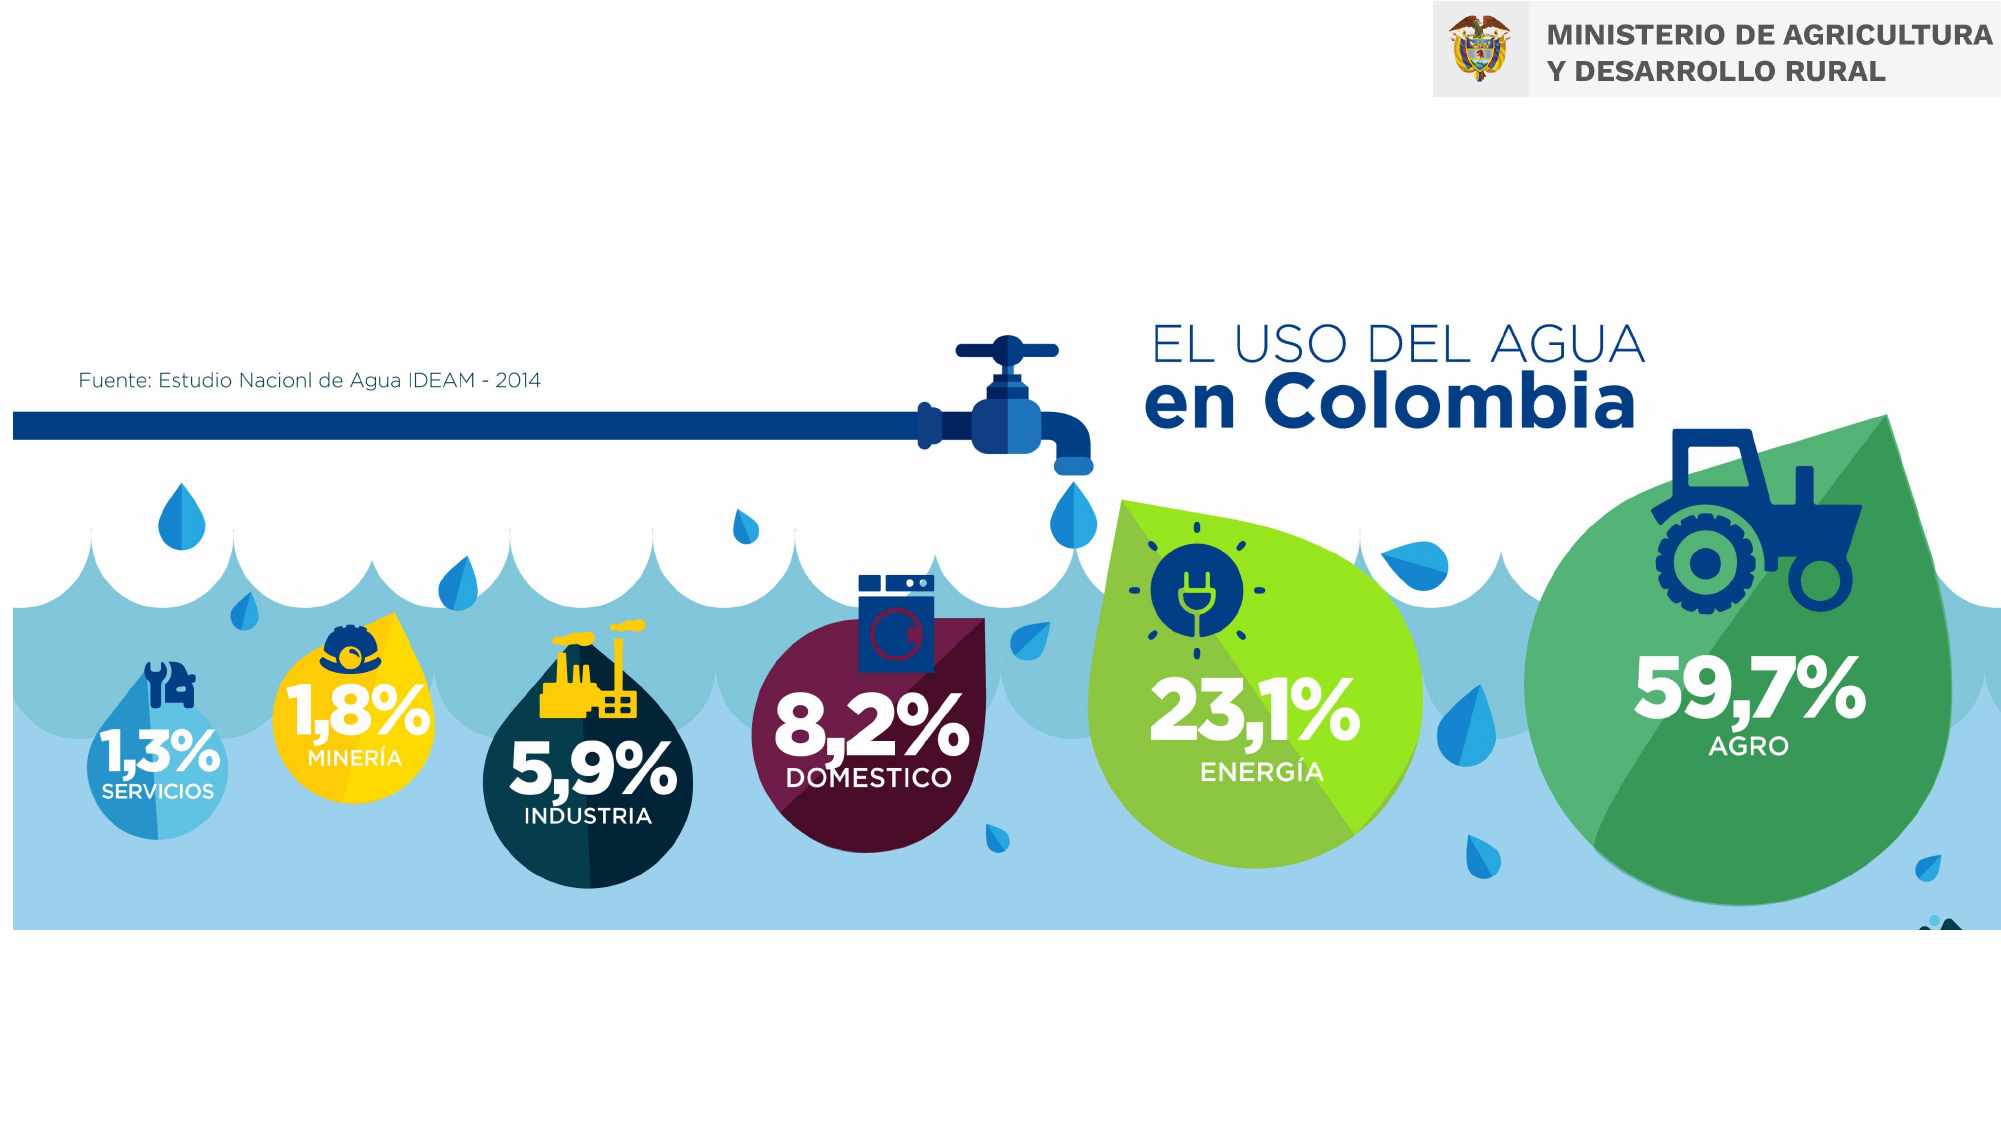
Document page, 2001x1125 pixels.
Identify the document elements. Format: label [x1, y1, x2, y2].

picture [13, 256, 2001, 930]
picture [1432, 0, 2001, 100]
